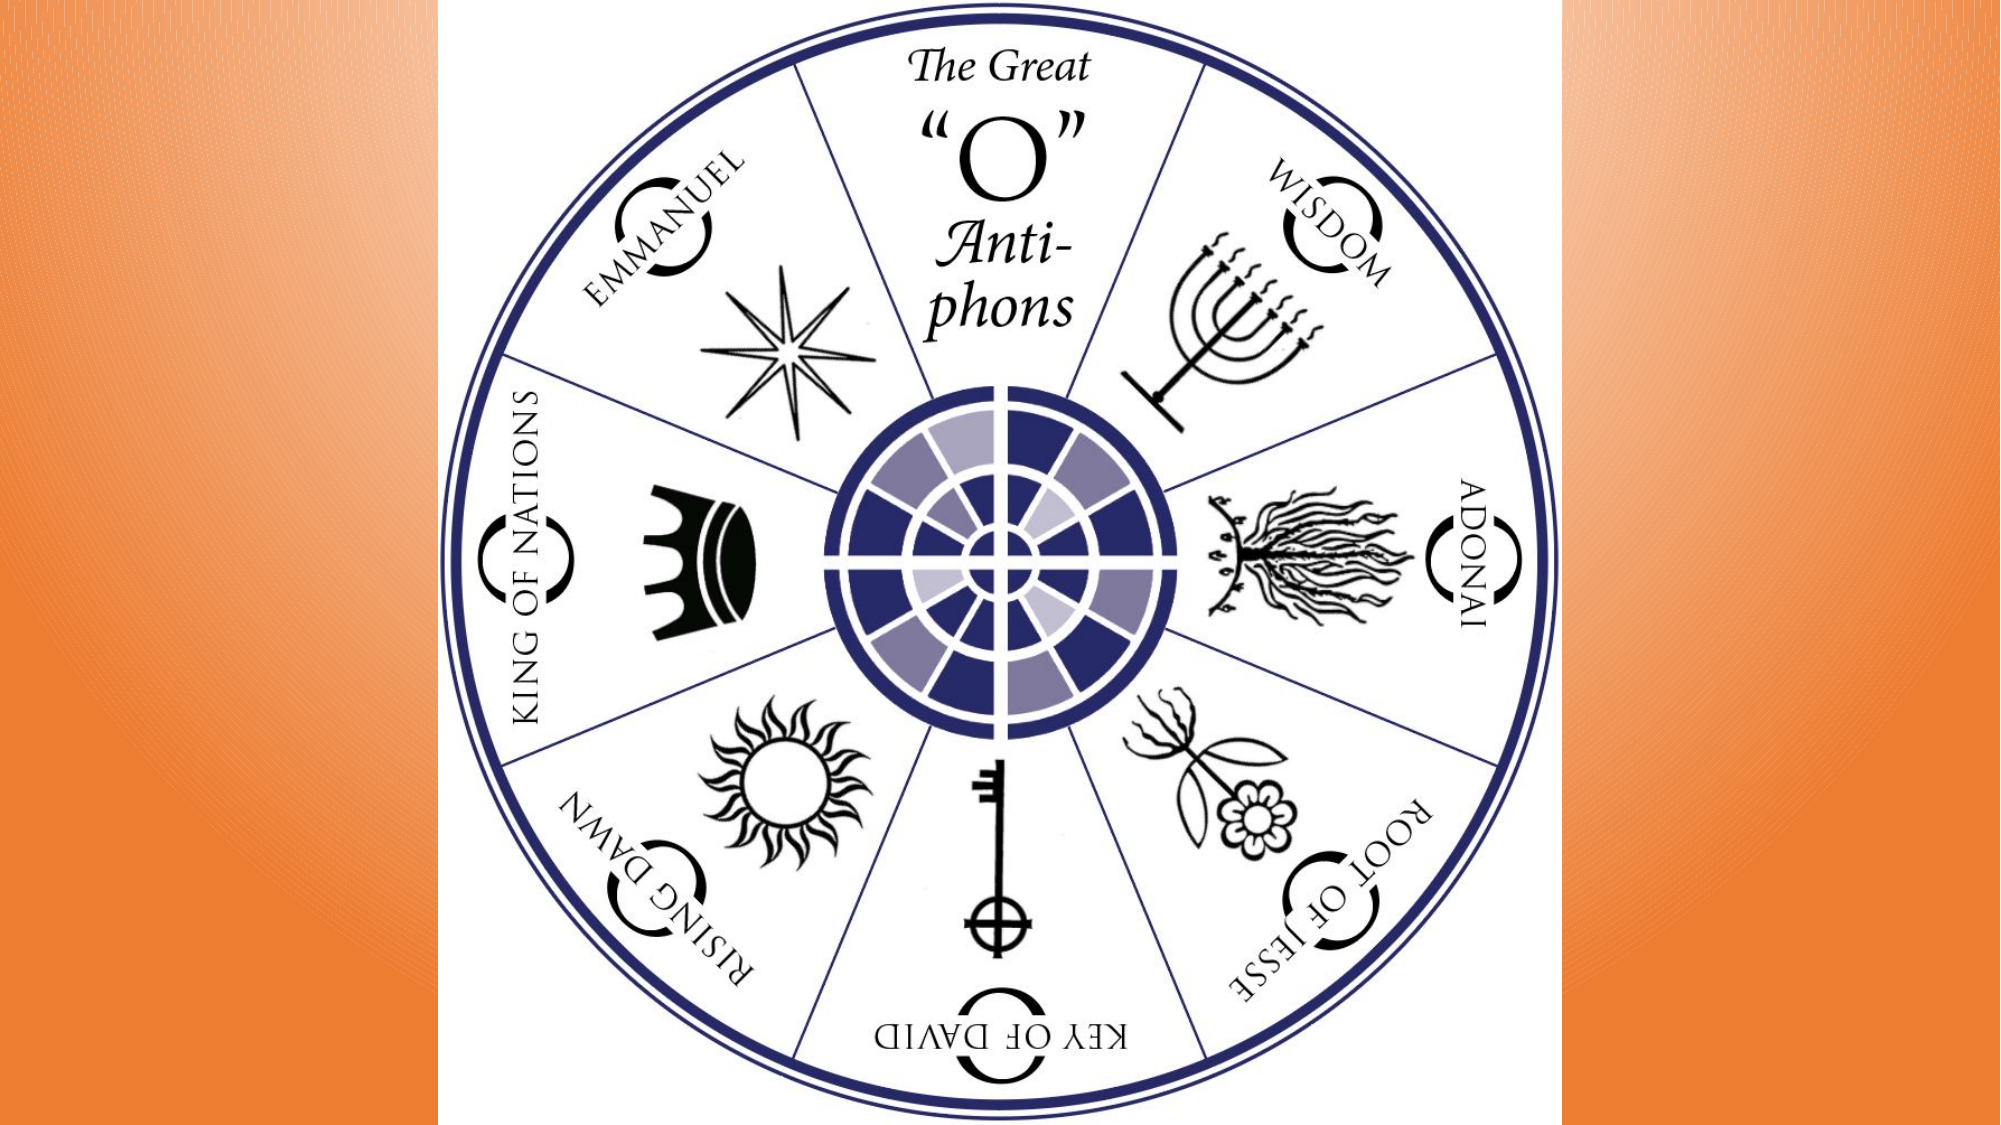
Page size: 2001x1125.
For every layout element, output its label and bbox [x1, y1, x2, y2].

picture [438, 0, 1562, 1125]
